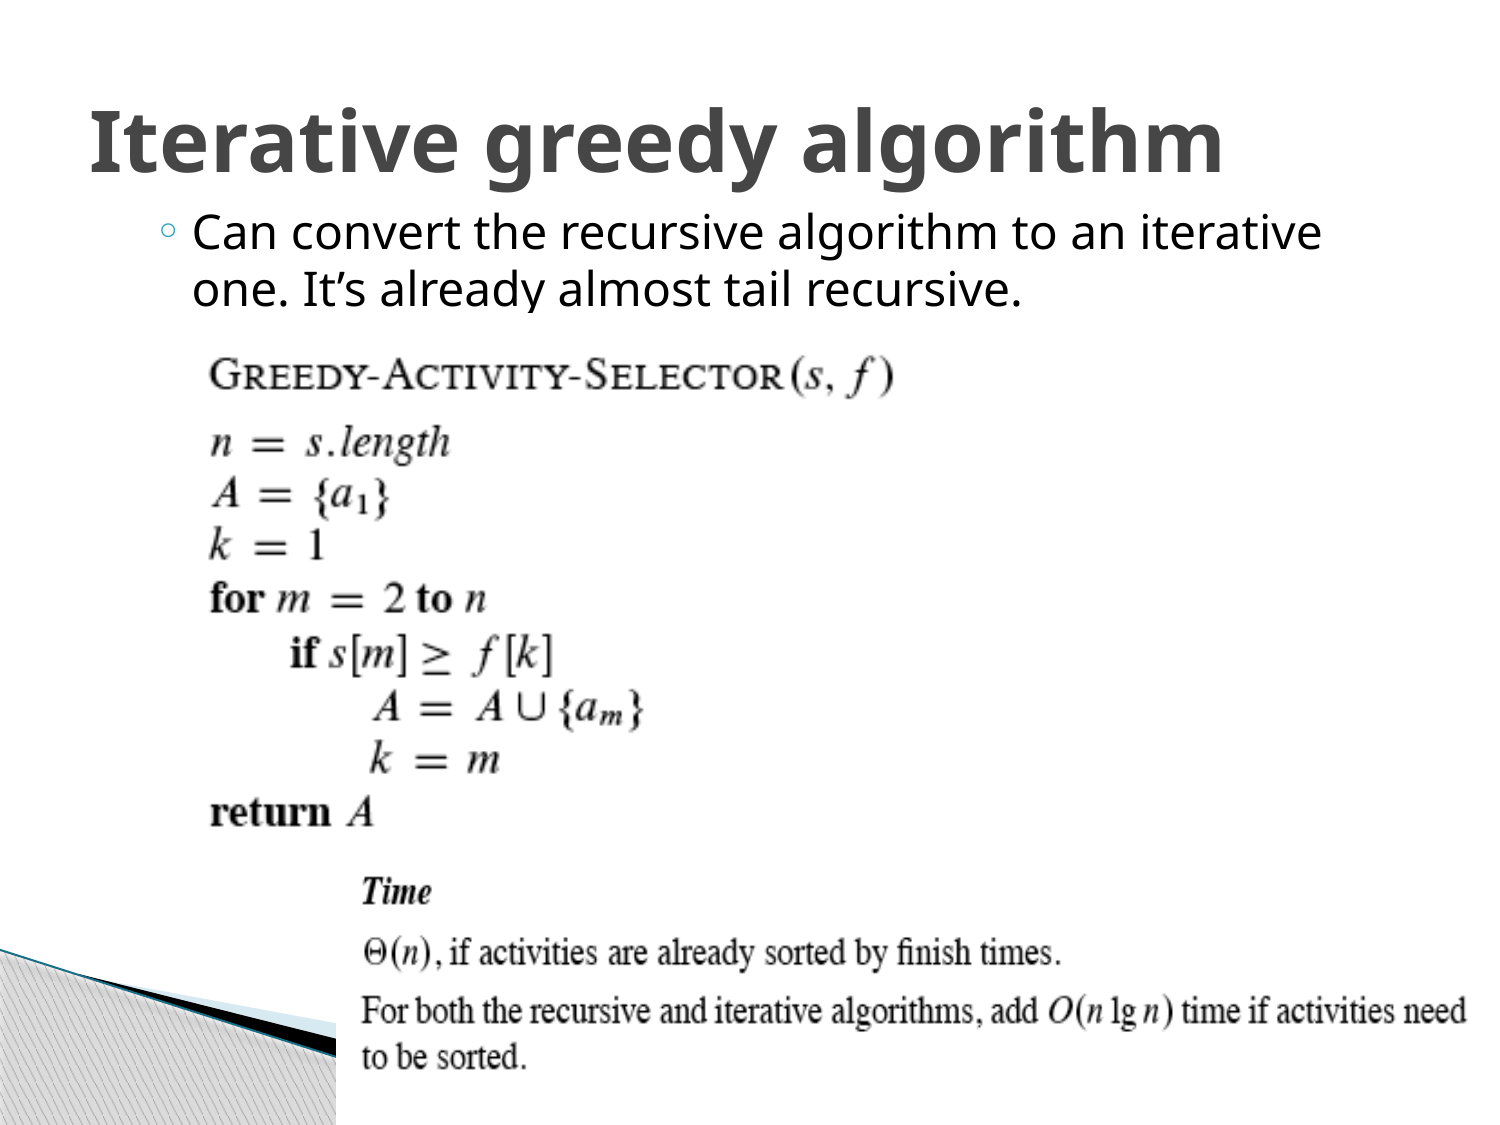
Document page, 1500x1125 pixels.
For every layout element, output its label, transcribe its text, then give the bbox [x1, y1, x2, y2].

picture [164, 313, 1498, 1125]
list Can convert the recursive algorithm to an iterative one. It’s already almost tail recursive. [75, 194, 1425, 937]
title Iterative greedy algorithm [75, 45, 1425, 194]
